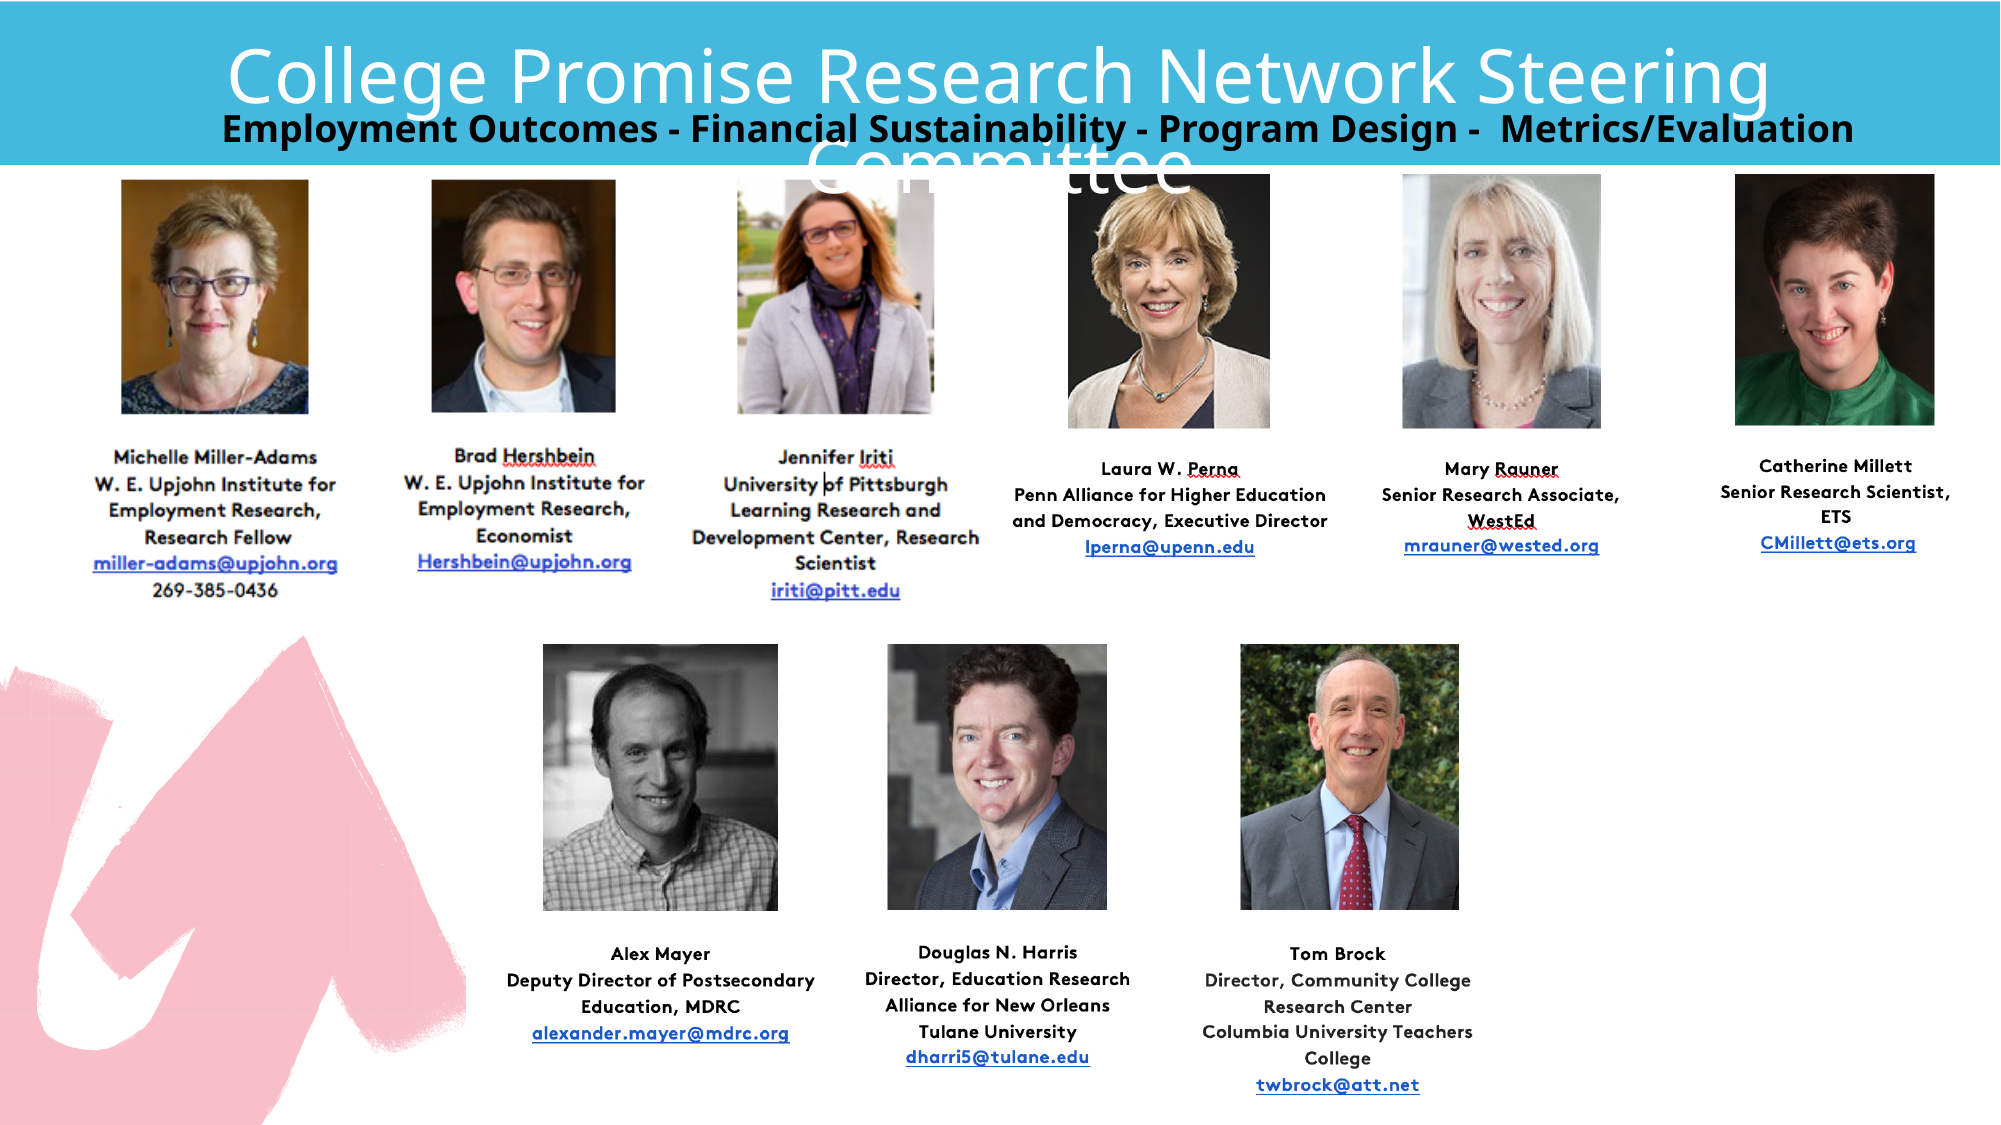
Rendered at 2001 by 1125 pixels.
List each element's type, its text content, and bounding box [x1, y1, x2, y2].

text_box Employment Outcomes - Financial Sustainability - Program Design - Metrics/Evaluation [201, 98, 1877, 158]
text_box [0, 629, 463, 1125]
text_box [0, 1, 2000, 165]
picture [466, 620, 1501, 1117]
text_box College Promise Research Network Steering Committee [79, 21, 1921, 163]
picture [63, 164, 1972, 615]
